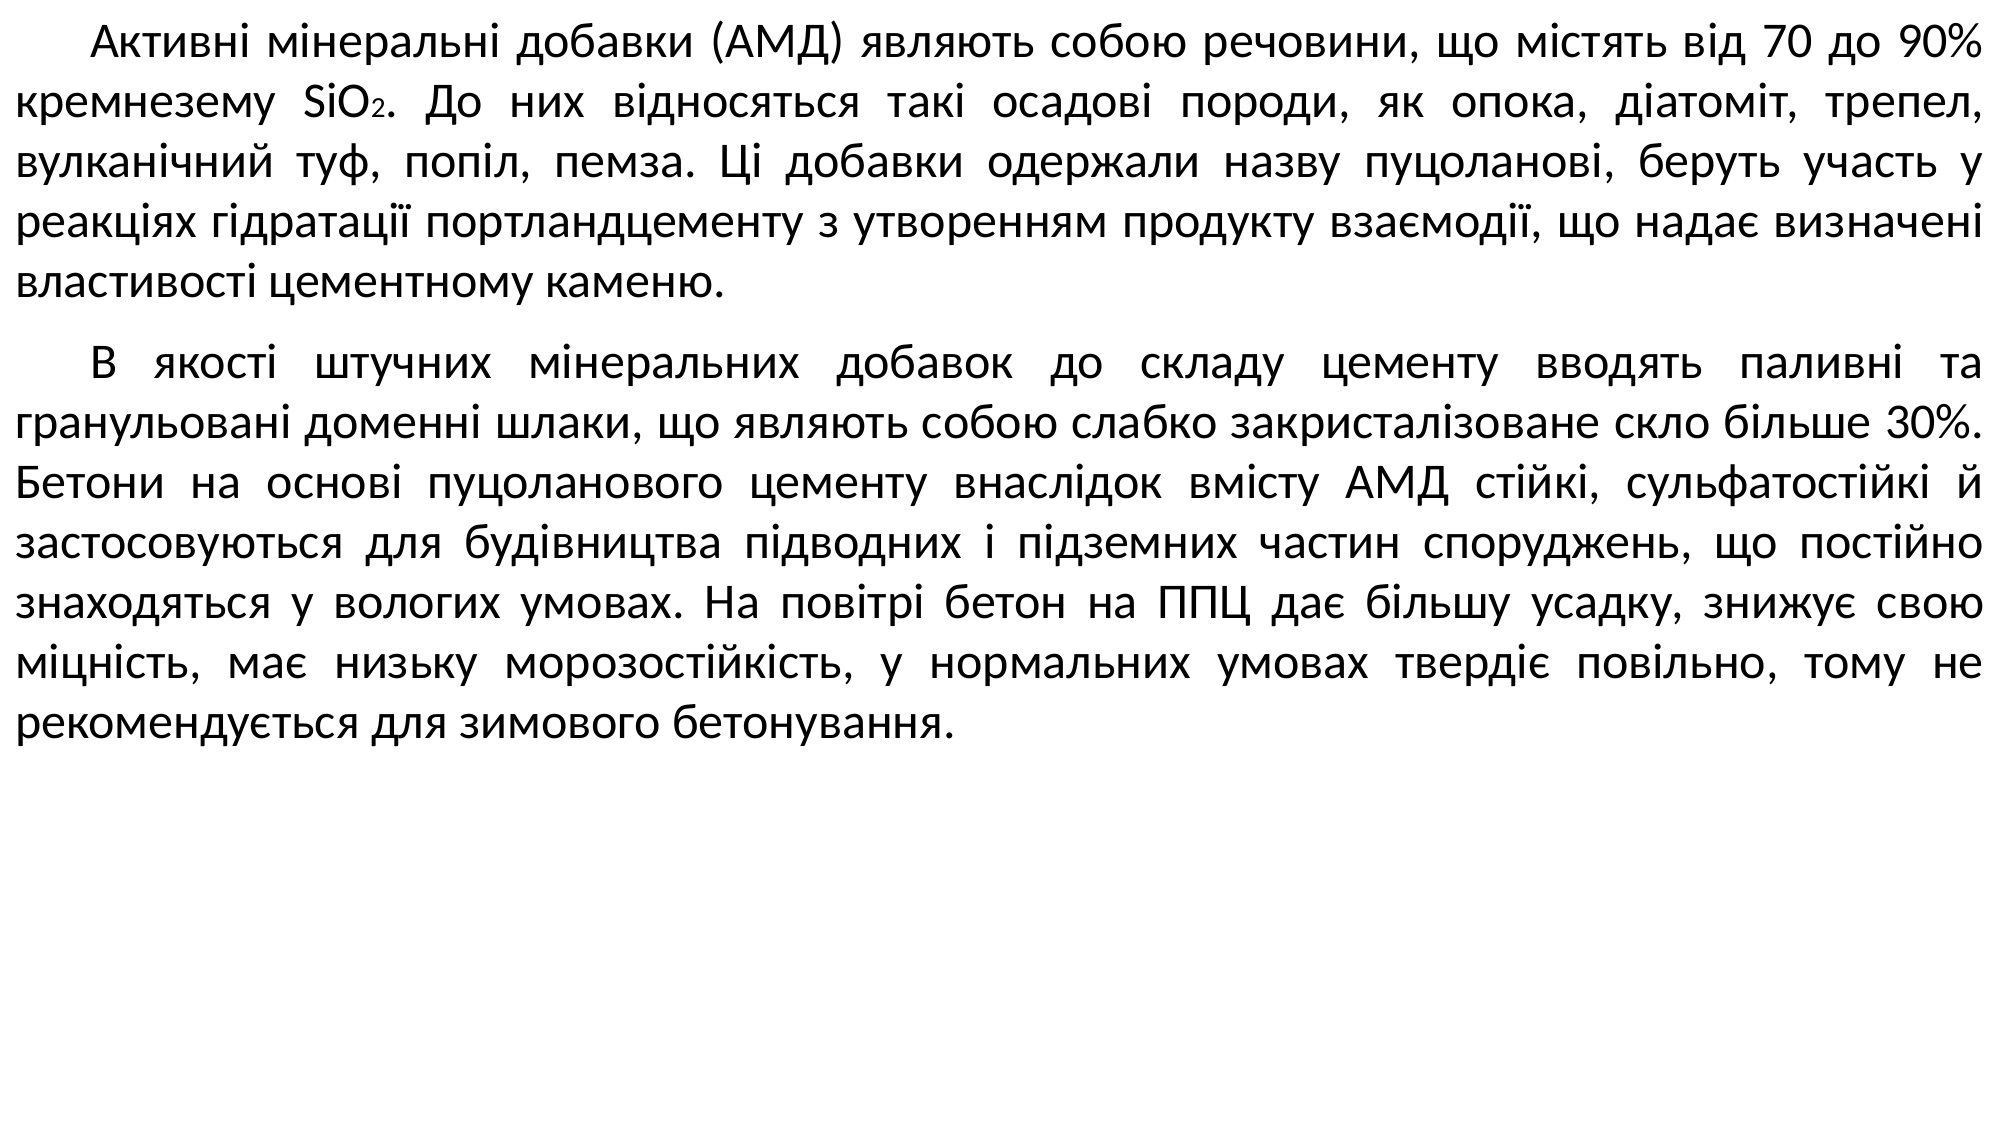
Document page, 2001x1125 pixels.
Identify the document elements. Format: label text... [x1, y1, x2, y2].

subtitle Активні мінеральні добавки (АМД) являють собою речовини, що містять від 70 до 90% кремнезему SiO2. До них відносяться такі осадові породи, як опока, діатоміт, трепел, вулканічний туф, попіл, пемза. Ці добавки одержали назву пуцоланові, беруть участь у реакціях гідратації портландцементу з утворенням продукту взаємодії, що надає визначені властивості цементному каменю. В якості штучних мінеральних добавок до складу цементу вводять паливні та гранульовані доменні шлаки, що являють собою слабко закристалізоване скло більше 30%. Бетони на основі пуцоланового цементу внаслідок вмісту АМД стійкі, сульфатостійкі й застосовуються для будівництва підводних і підземних частин споруджень, що постійно знаходяться у вологих умовах. На повітрі бетон на ППЦ дає більшу усадку, знижує свою міцність, має низьку морозостійкість, у нормальних умовах твердіє повільно, тому не рекомендується для зимового бетонування. [0, 0, 2000, 1125]
